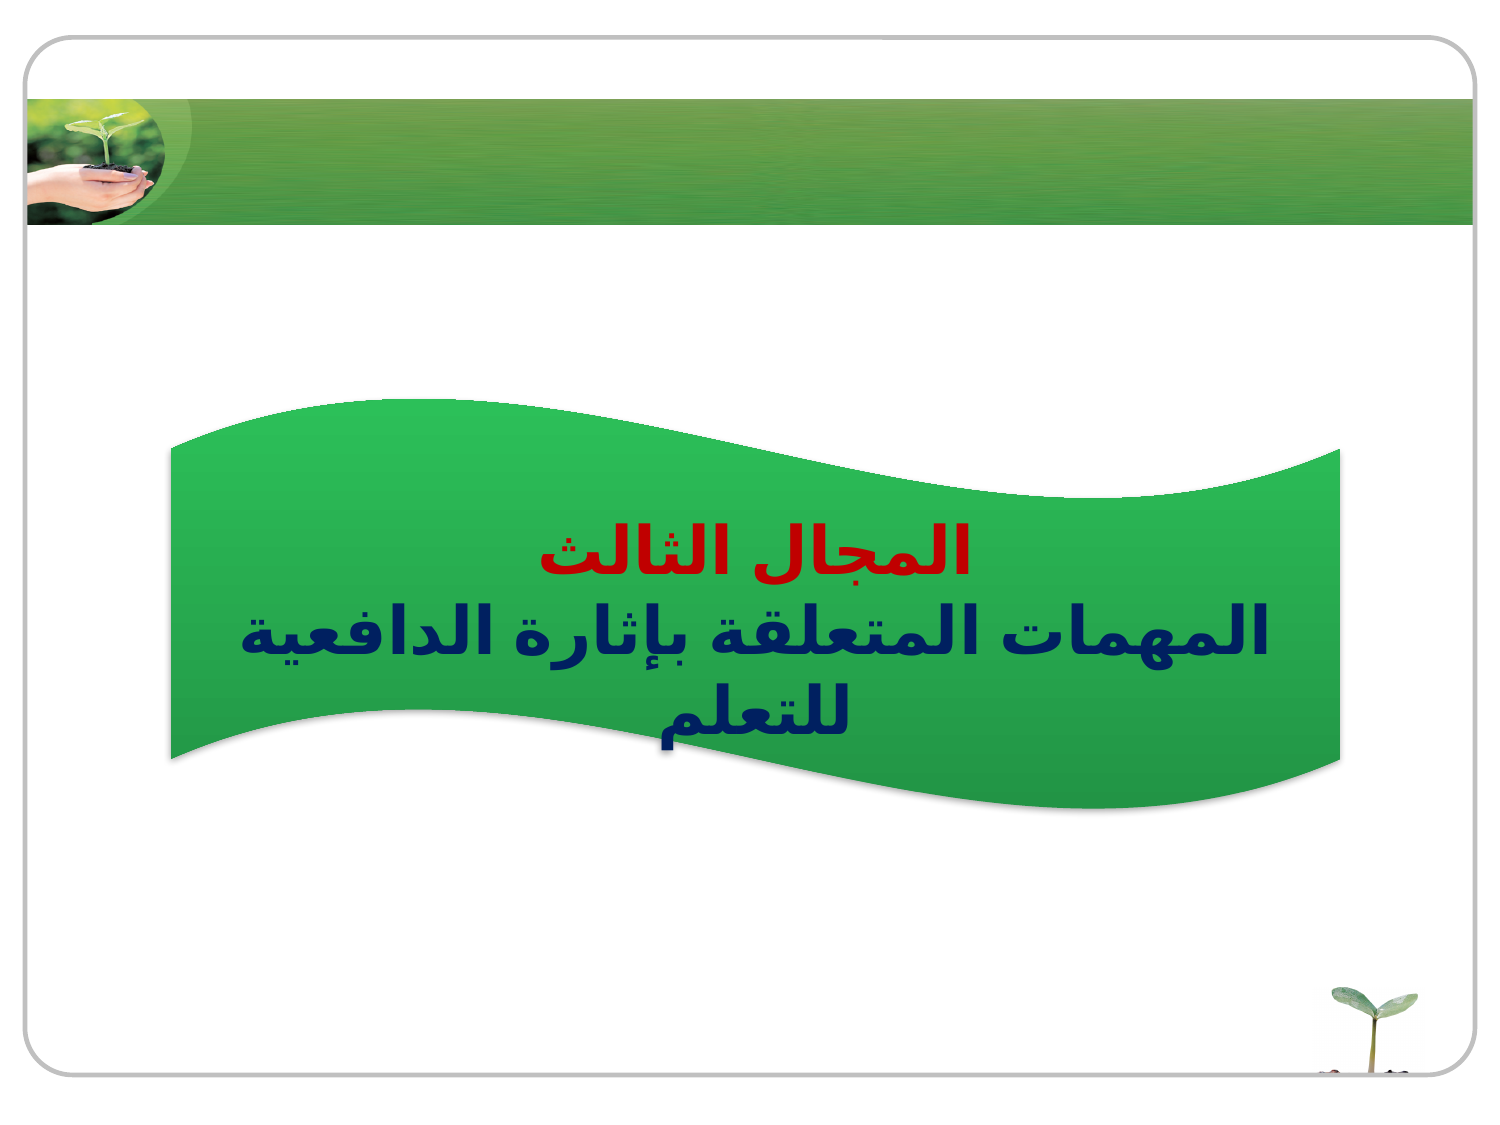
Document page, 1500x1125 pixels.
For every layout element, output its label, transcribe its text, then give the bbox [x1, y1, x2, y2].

picture [1312, 987, 1425, 1072]
text_box المجال الثالث المهمات المتعلقة بإثارة الدافعية للتعلم [171, 399, 1341, 809]
picture [28, 99, 1472, 225]
